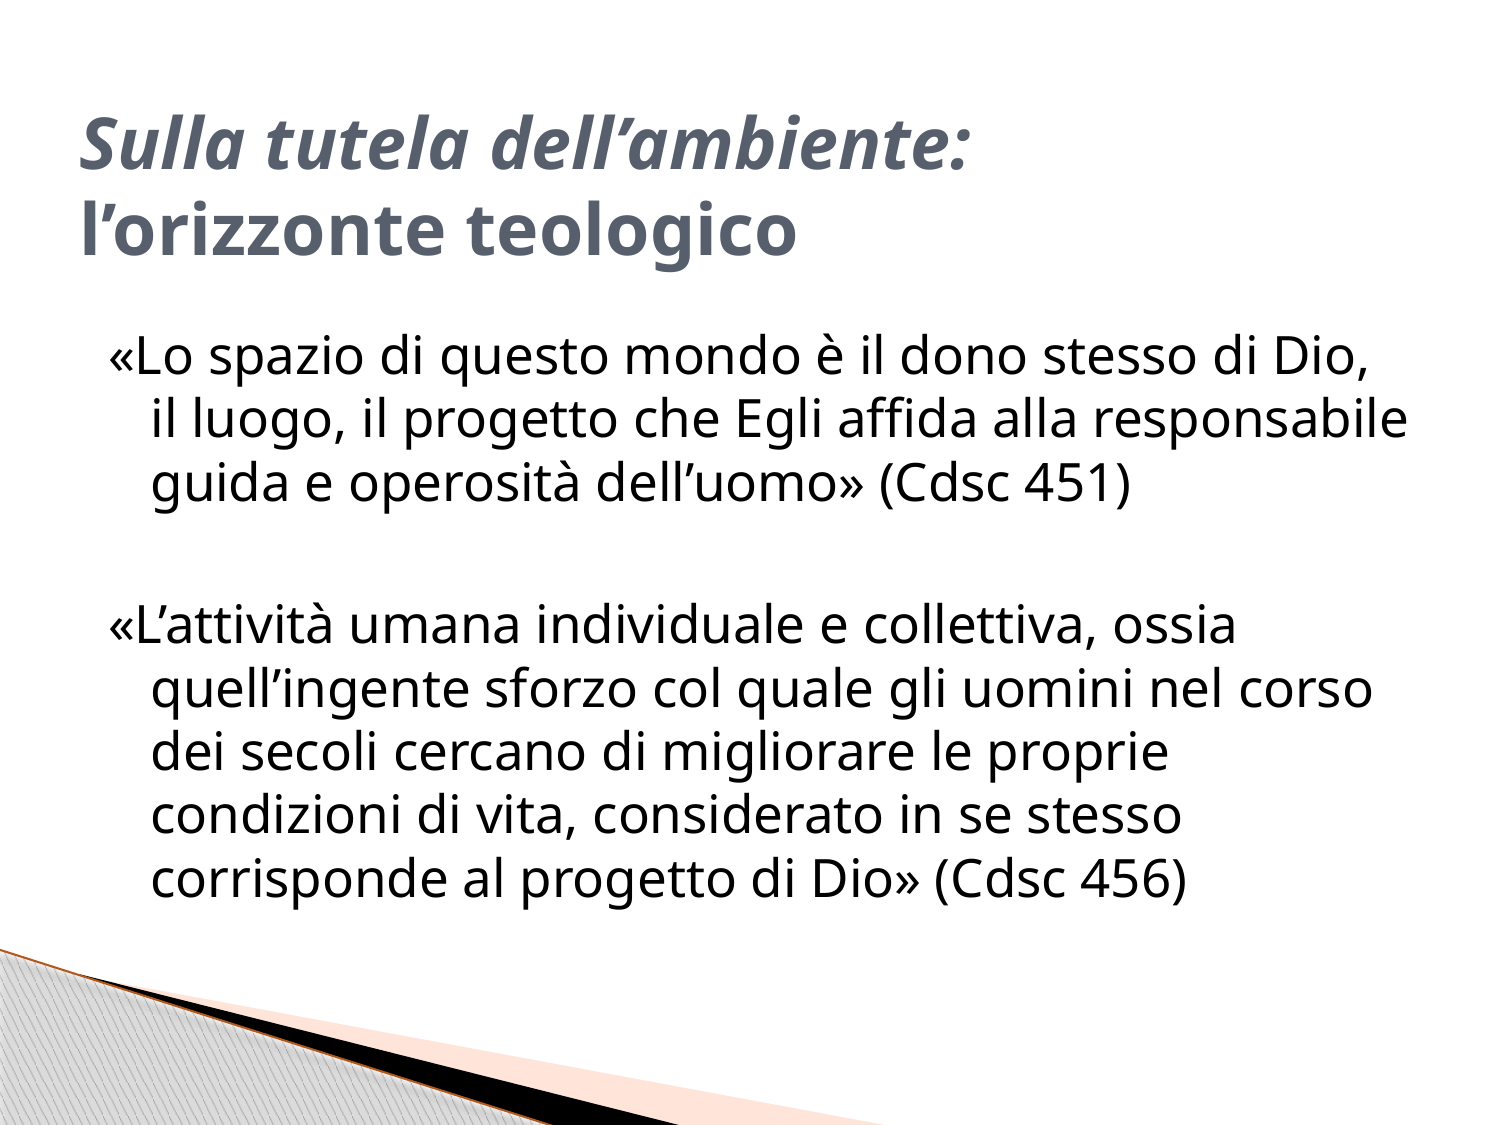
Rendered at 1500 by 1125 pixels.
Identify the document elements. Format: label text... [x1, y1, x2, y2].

list «Lo spazio di questo mondo è il dono stesso di Dio, il luogo, il progetto che Egli affida alla responsabile guida e operosità dell’uomo» (Cdsc 451) «L’attività umana individuale e collettiva, ossia quell’ingente sforzo col quale gli uomini nel corso dei secoli cercano di migliorare le proprie condizioni di vita, considerato in se stesso corrisponde al progetto di Dio» (Cdsc 456) [75, 243, 1425, 986]
title Sulla tutela dell’ambiente: l’orizzonte teologico [64, 90, 1415, 278]
